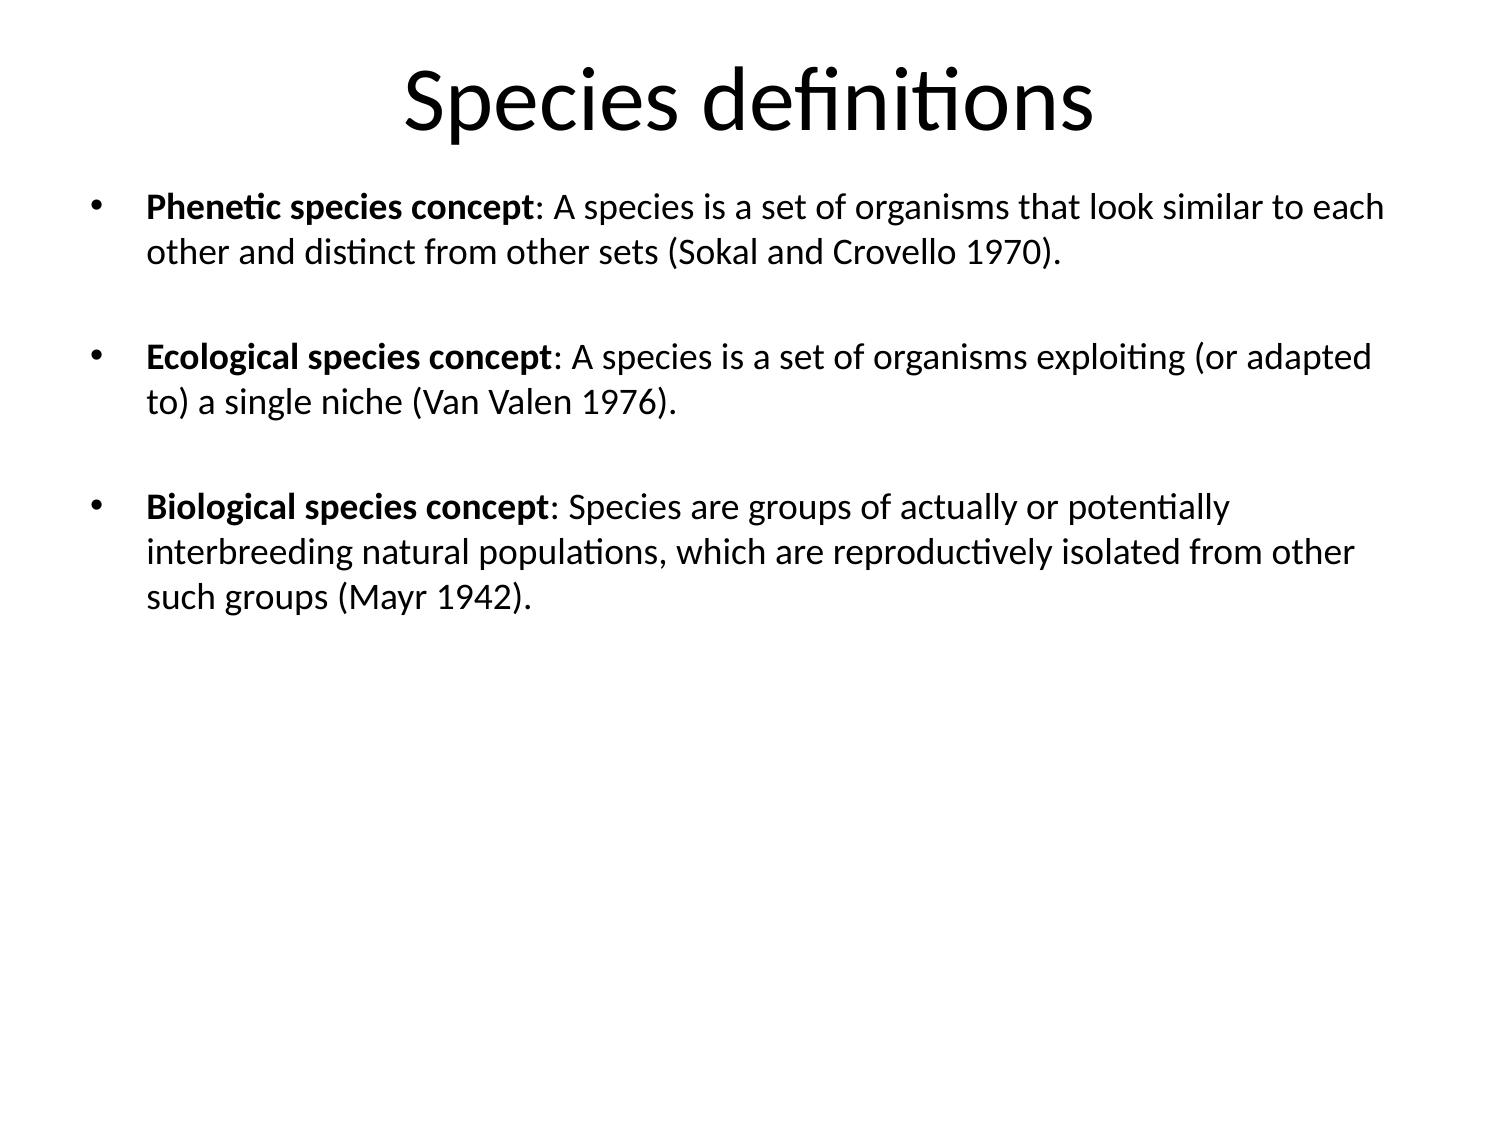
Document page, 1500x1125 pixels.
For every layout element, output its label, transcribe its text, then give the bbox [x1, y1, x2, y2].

list Phenetic species concept: A species is a set of organisms that look similar to each other and distinct from other sets (Sokal and Crovello 1970). Ecological species concept: A species is a set of organisms exploiting (or adapted to) a single niche (Van Valen 1976). Biological species concept: Species are groups of actually or potentially interbreeding natural populations, which are reproductively isolated from other such groups (Mayr 1942). [75, 174, 1425, 918]
title Species definitions [75, 0, 1425, 174]
